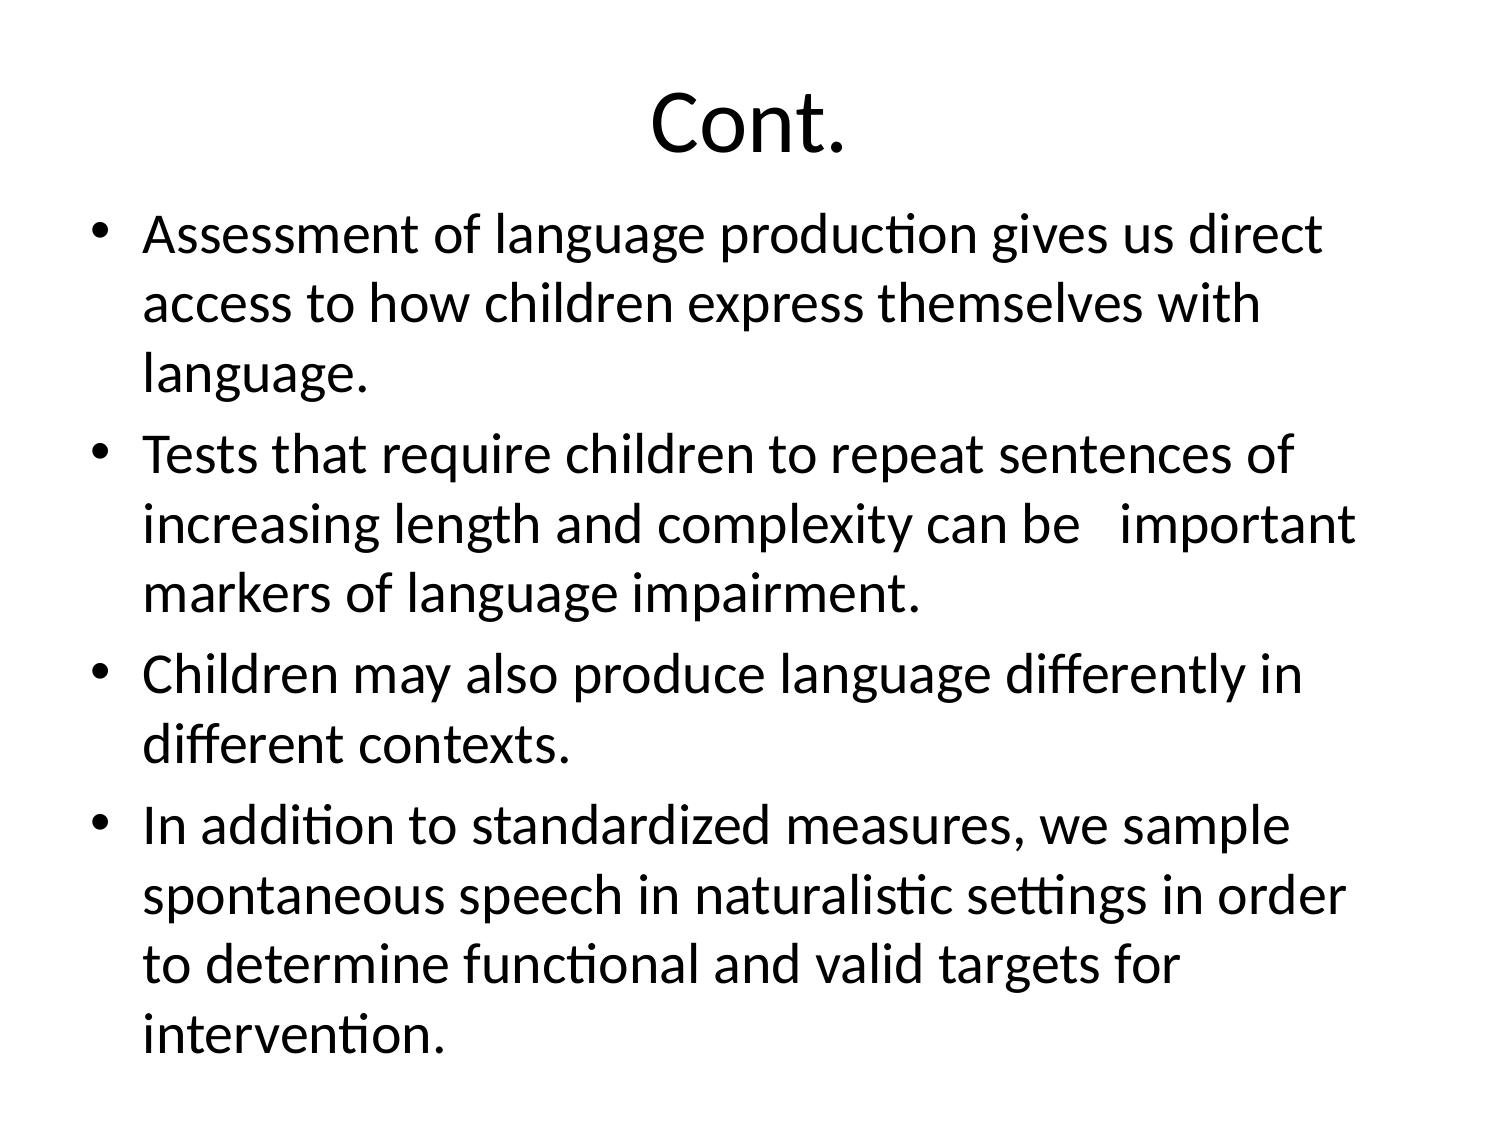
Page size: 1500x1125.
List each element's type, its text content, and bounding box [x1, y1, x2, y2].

list Assessment of language production gives us direct access to how children express themselves with language. Tests that require children to repeat sentences of increasing length and complexity can be important markers of language impairment. Children may also produce language differently in different contexts. In addition to standardized measures, we sample spontaneous speech in naturalistic settings in order to determine functional and valid targets for intervention. [75, 187, 1425, 1075]
title Cont. [75, 45, 1425, 187]
